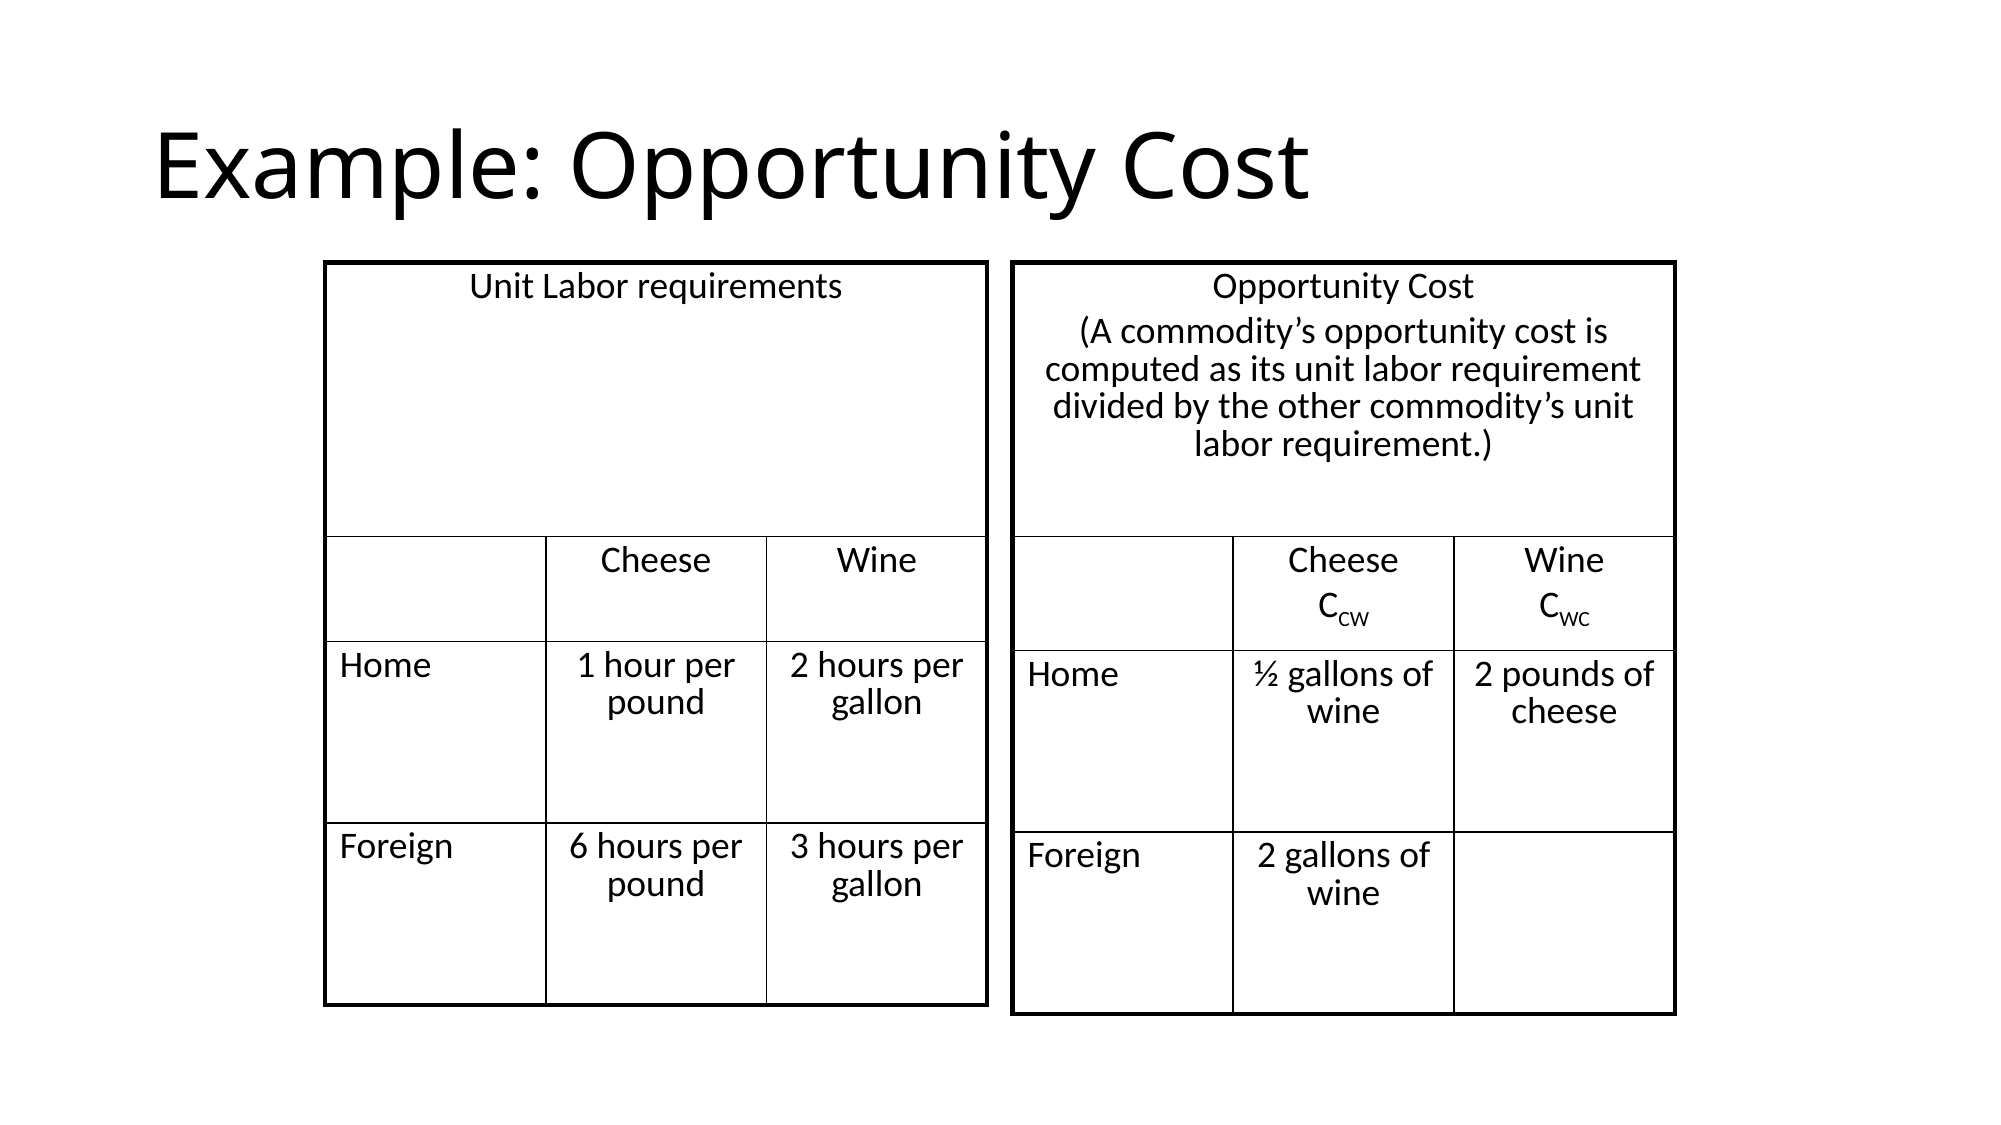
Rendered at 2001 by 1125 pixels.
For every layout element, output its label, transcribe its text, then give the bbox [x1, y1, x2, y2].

table_cell Wine CWC [1455, 537, 1673, 650]
table_cell [1015, 537, 1232, 650]
table_cell 2 pounds of cheese [1455, 651, 1673, 831]
table_cell ½ gallons of wine [1234, 651, 1453, 831]
table_cell 2 gallons of wine [1234, 833, 1453, 1012]
table_cell 3 hours per gallon [767, 824, 985, 1003]
table_cell Wine [767, 537, 985, 641]
table_cell [327, 537, 545, 641]
table_cell 2 hours per gallon [767, 642, 985, 822]
title Example: Opportunity Cost [137, 59, 1863, 278]
table_cell 1 hour per pound [547, 642, 766, 822]
table_header Unit Labor requirements [327, 265, 985, 536]
table_cell 6 hours per pound [547, 824, 766, 1003]
table_cell Cheese [547, 537, 766, 641]
table_cell Foreign [327, 824, 545, 1003]
table_cell [1455, 833, 1673, 1012]
table_header Opportunity Cost (A commodity’s opportunity cost is computed as its unit labor requirement divided by the other commodity’s unit labor requirement.) [1015, 265, 1673, 536]
table_cell Foreign [1015, 833, 1232, 1012]
table_cell Home [327, 642, 545, 822]
table_cell Home [1015, 651, 1232, 831]
table_cell Cheese CCW [1234, 537, 1453, 650]
